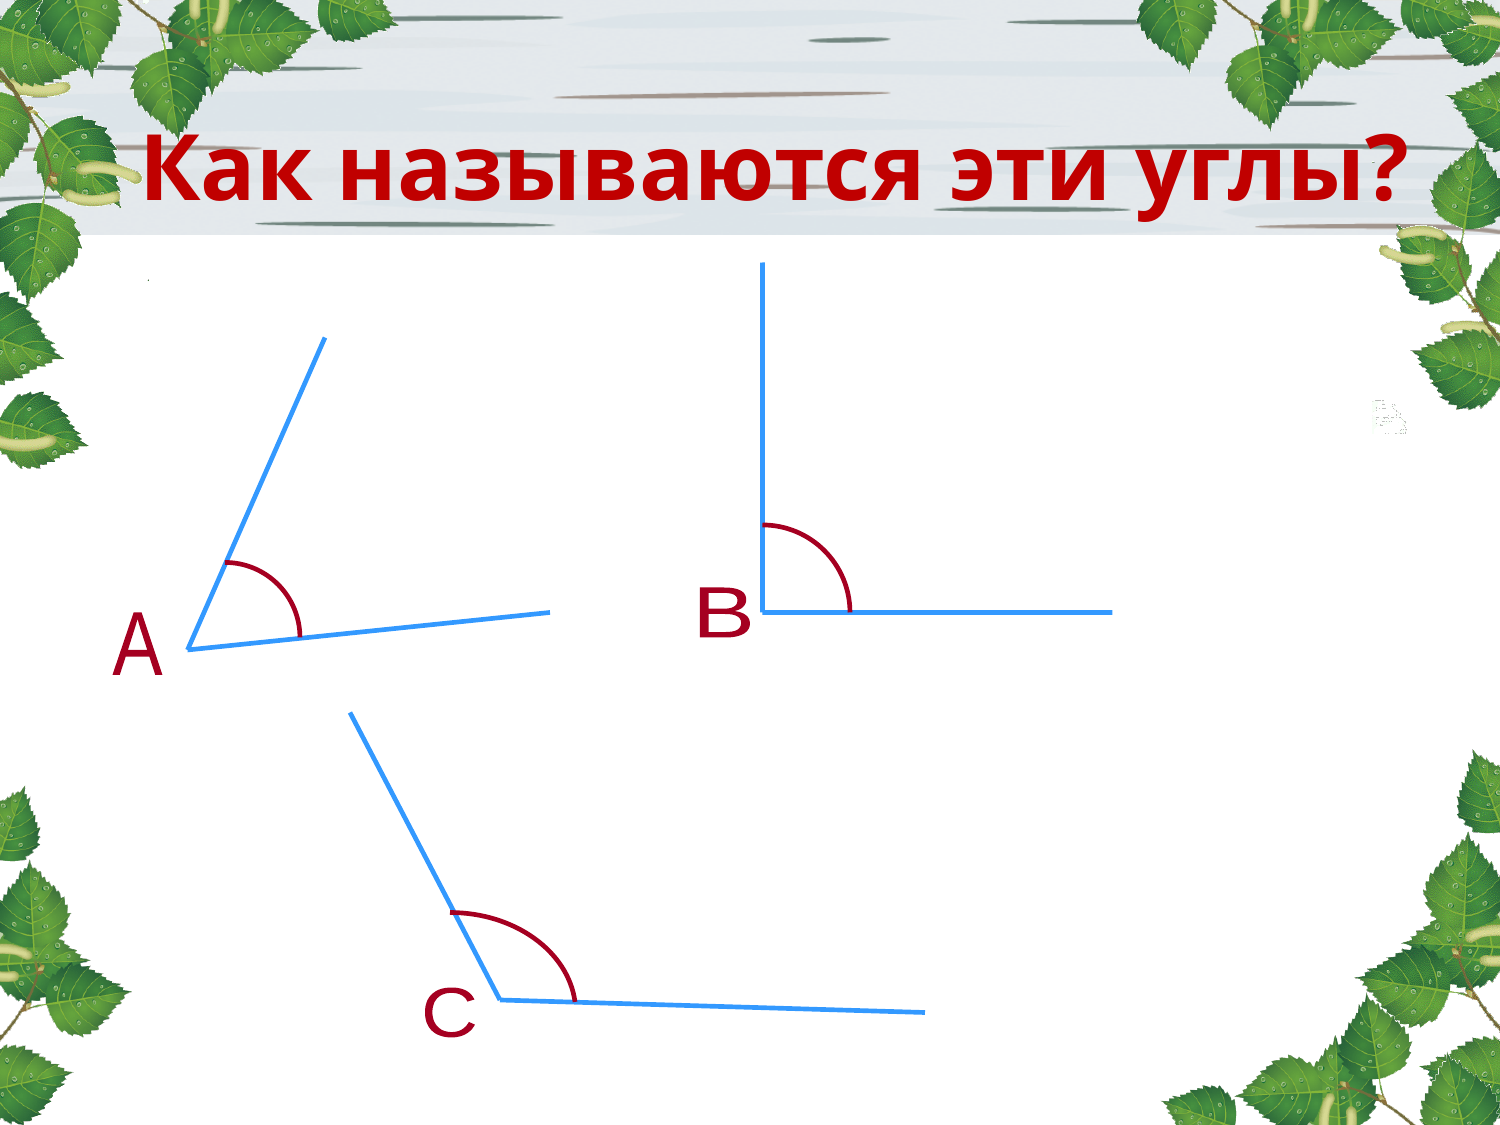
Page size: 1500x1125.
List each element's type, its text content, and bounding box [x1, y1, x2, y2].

text_box [450, 912, 576, 1013]
picture [0, 785, 132, 1125]
text_box [762, 524, 850, 613]
text_box Как называются эти углы? [99, 70, 1450, 258]
picture [1160, 1118, 1500, 1125]
picture [0, 0, 1500, 469]
text_box [224, 562, 300, 638]
text_box [74, 1062, 1500, 1118]
picture [1160, 749, 1500, 1062]
